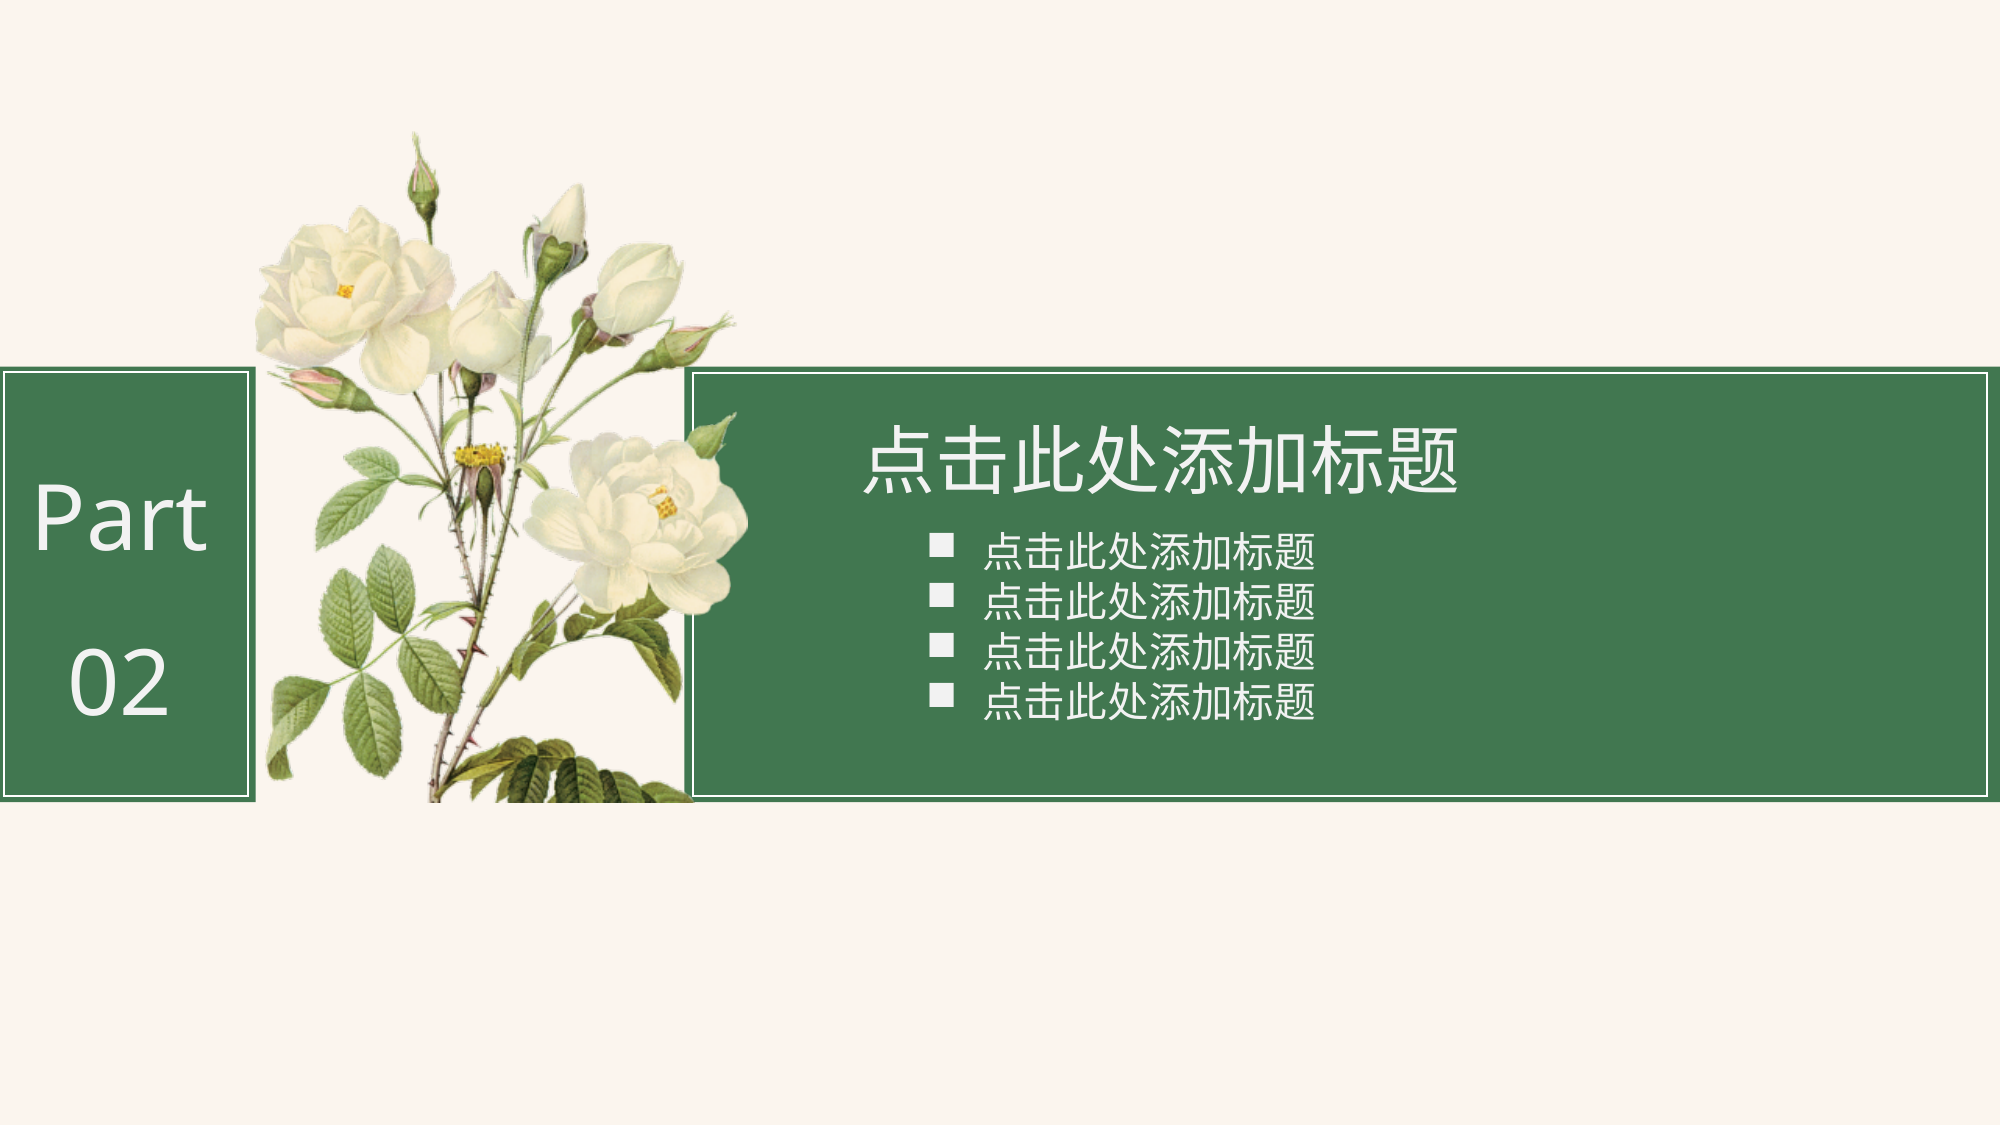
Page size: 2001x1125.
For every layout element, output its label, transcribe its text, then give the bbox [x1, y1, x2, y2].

text_box [748, 372, 1988, 797]
text_box [748, 366, 2000, 803]
text_box [3, 371, 249, 797]
text_box [0, 366, 255, 803]
text_box 点击此处添加标题 点击此处添加标题 点击此处添加标题 点击此处添加标题 [911, 518, 1390, 734]
picture [255, 131, 748, 803]
text_box 点击此处添加标题 [846, 406, 1508, 511]
